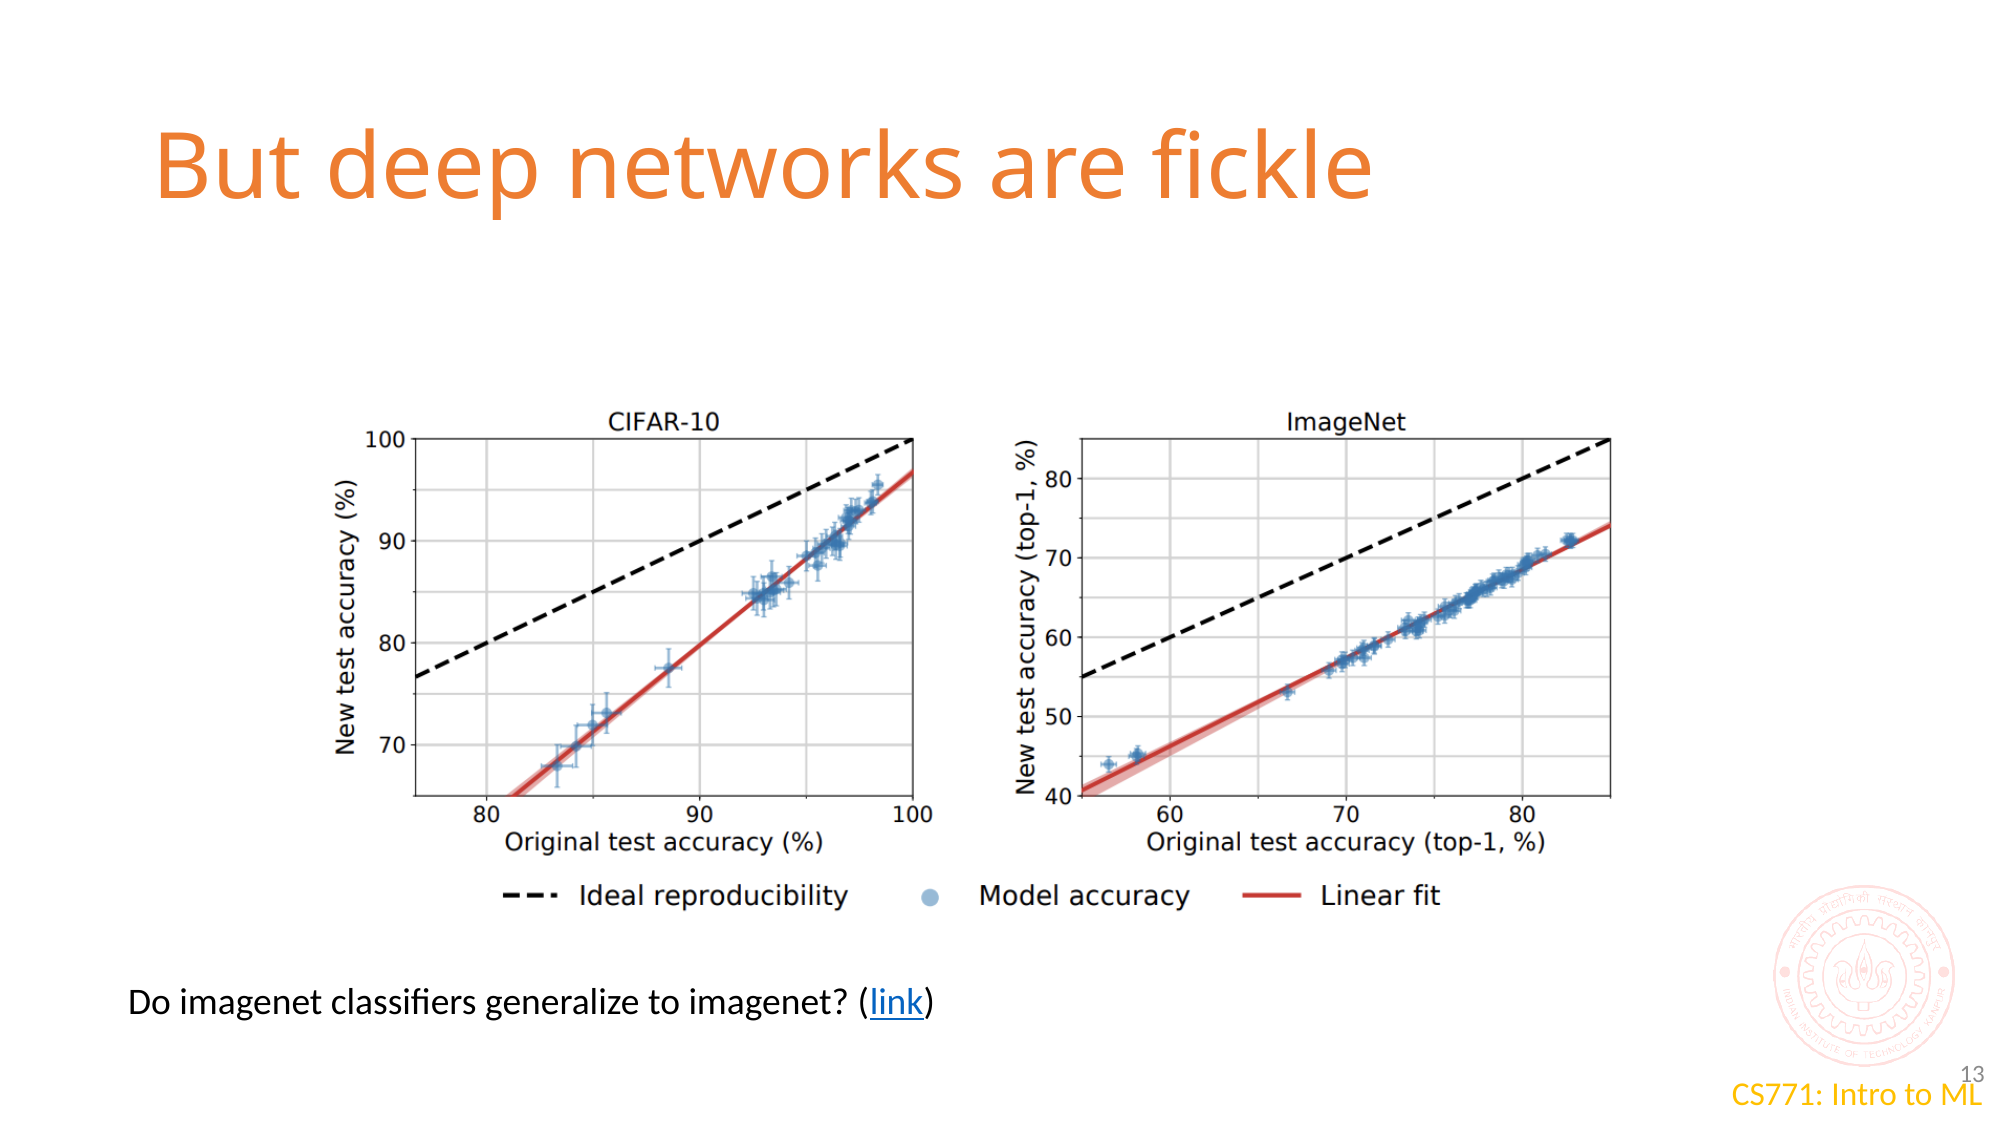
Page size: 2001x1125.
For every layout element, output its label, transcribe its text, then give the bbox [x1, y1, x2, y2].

picture [264, 378, 1744, 926]
slide_number 13 [1550, 1042, 2000, 1103]
text_box Do imagenet classifiers generalize to imagenet? (link) [113, 970, 1604, 1030]
title But deep networks are fickle [137, 59, 1863, 278]
